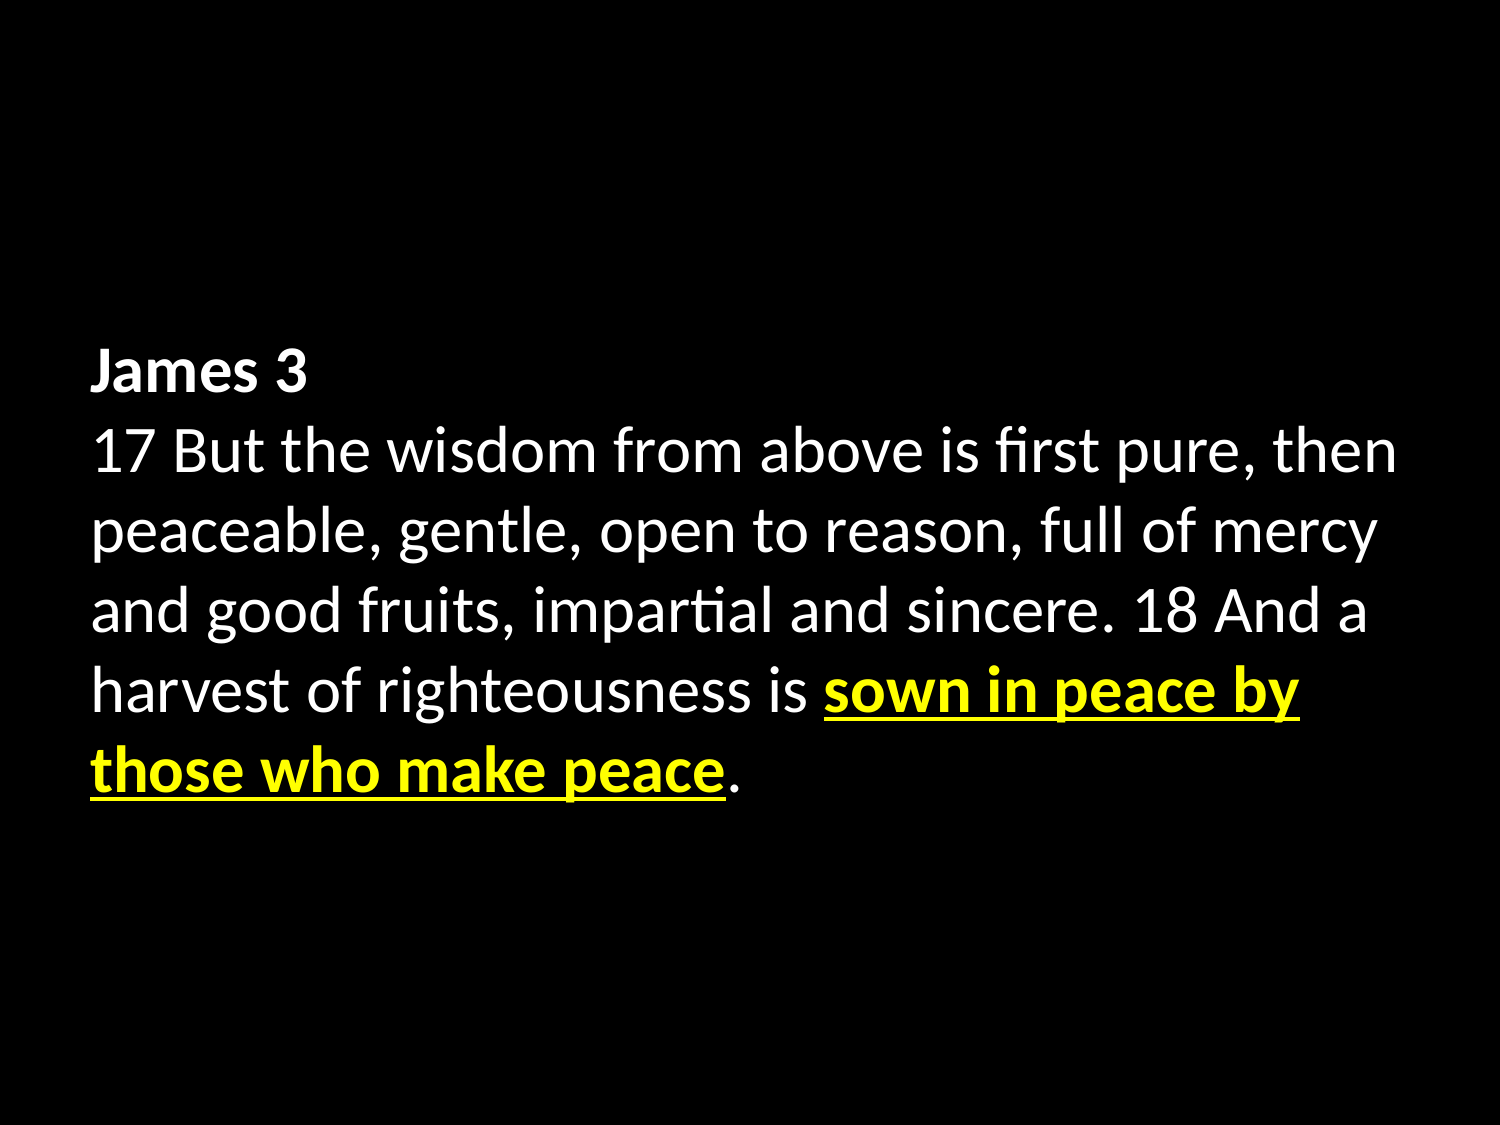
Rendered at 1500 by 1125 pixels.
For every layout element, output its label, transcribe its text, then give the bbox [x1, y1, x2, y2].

list James 3 17 But the wisdom from above is first pure, then peaceable, gentle, open to reason, full of mercy and good fruits, impartial and sincere. 18 And a harvest of righteousness is sown in peace by those who make peace. [75, 126, 1425, 1005]
